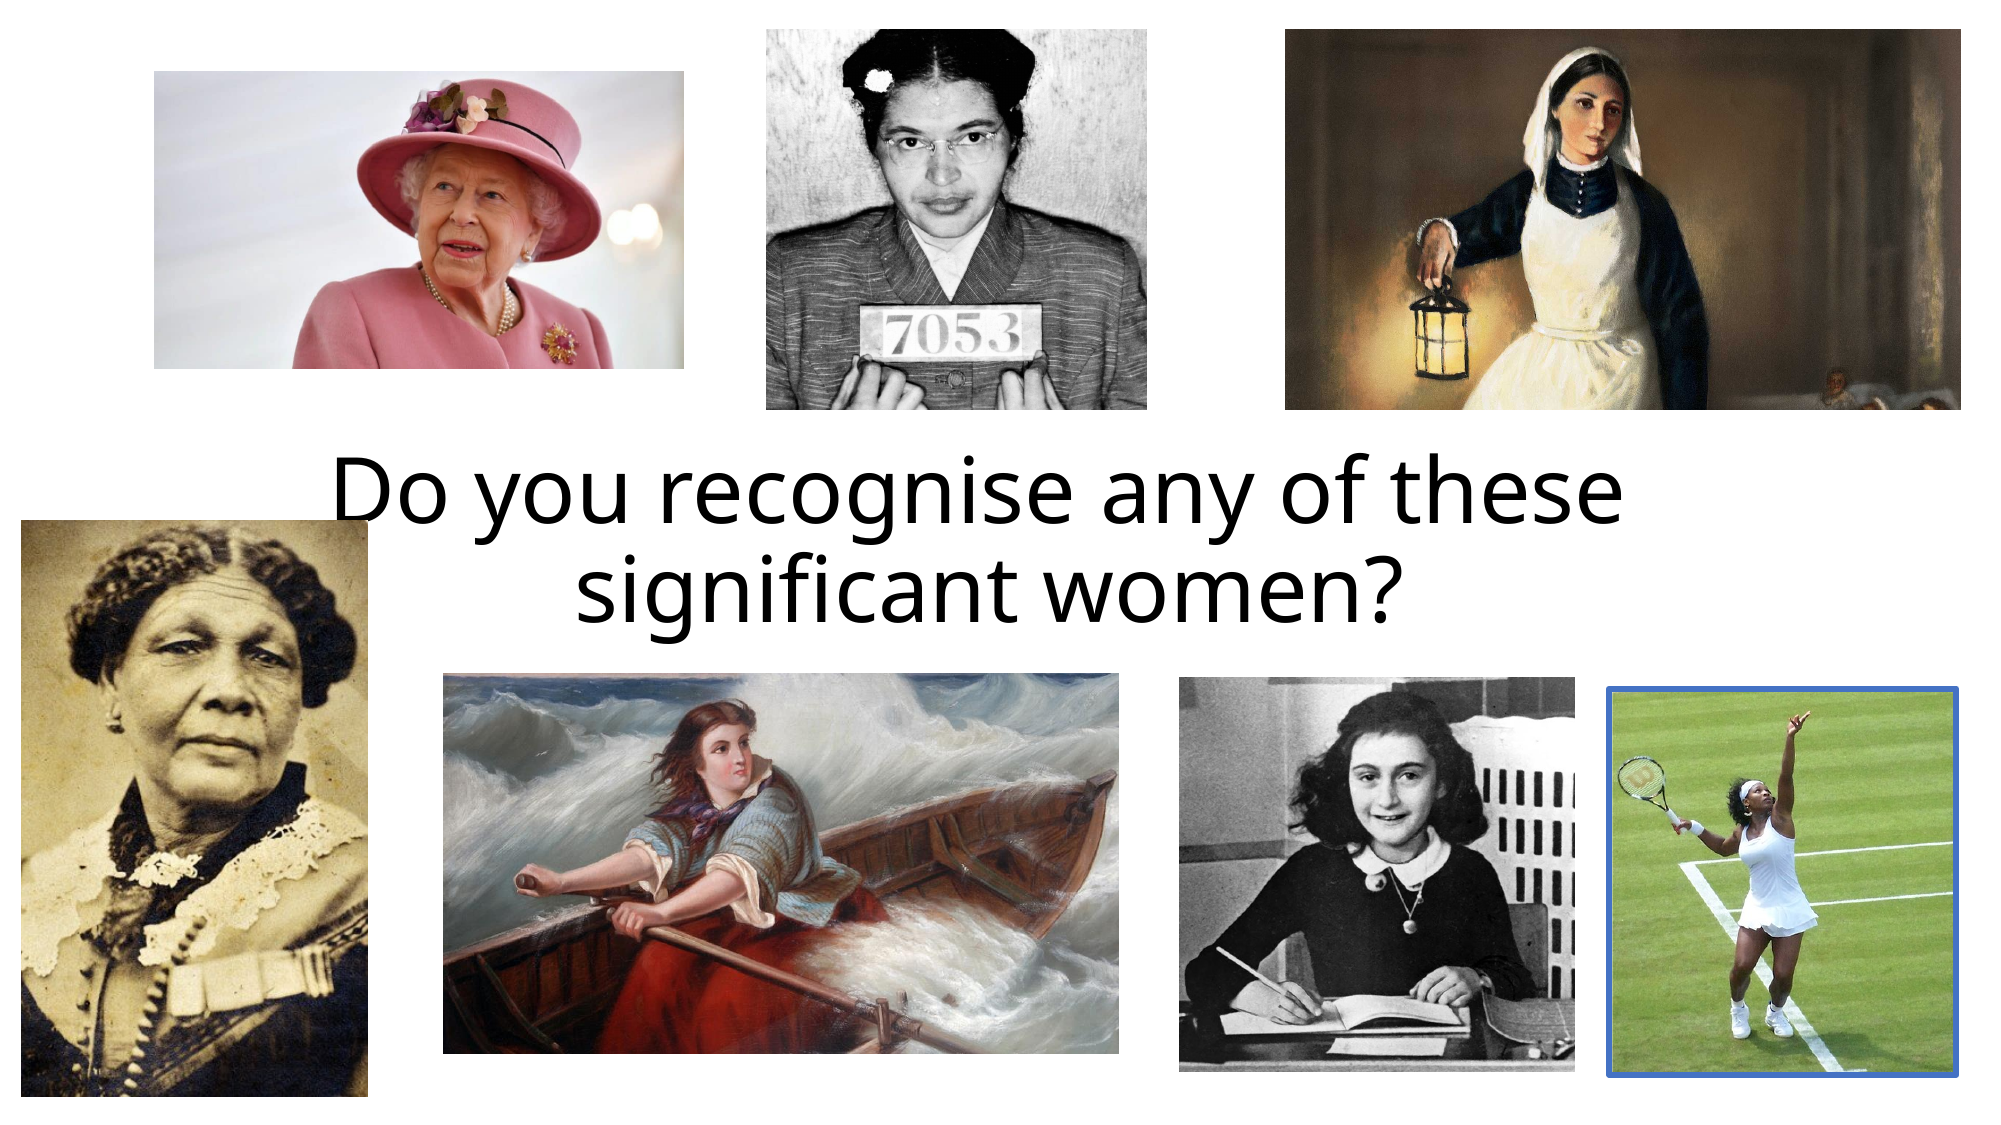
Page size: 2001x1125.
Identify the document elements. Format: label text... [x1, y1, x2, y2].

picture [443, 673, 1119, 1054]
picture [1179, 677, 1575, 1072]
picture [1612, 691, 1954, 1072]
picture [154, 71, 684, 369]
title Do you recognise any of these significant women? [127, 353, 1853, 734]
picture [766, 29, 1147, 410]
picture [21, 520, 368, 1097]
picture [1285, 29, 1961, 410]
